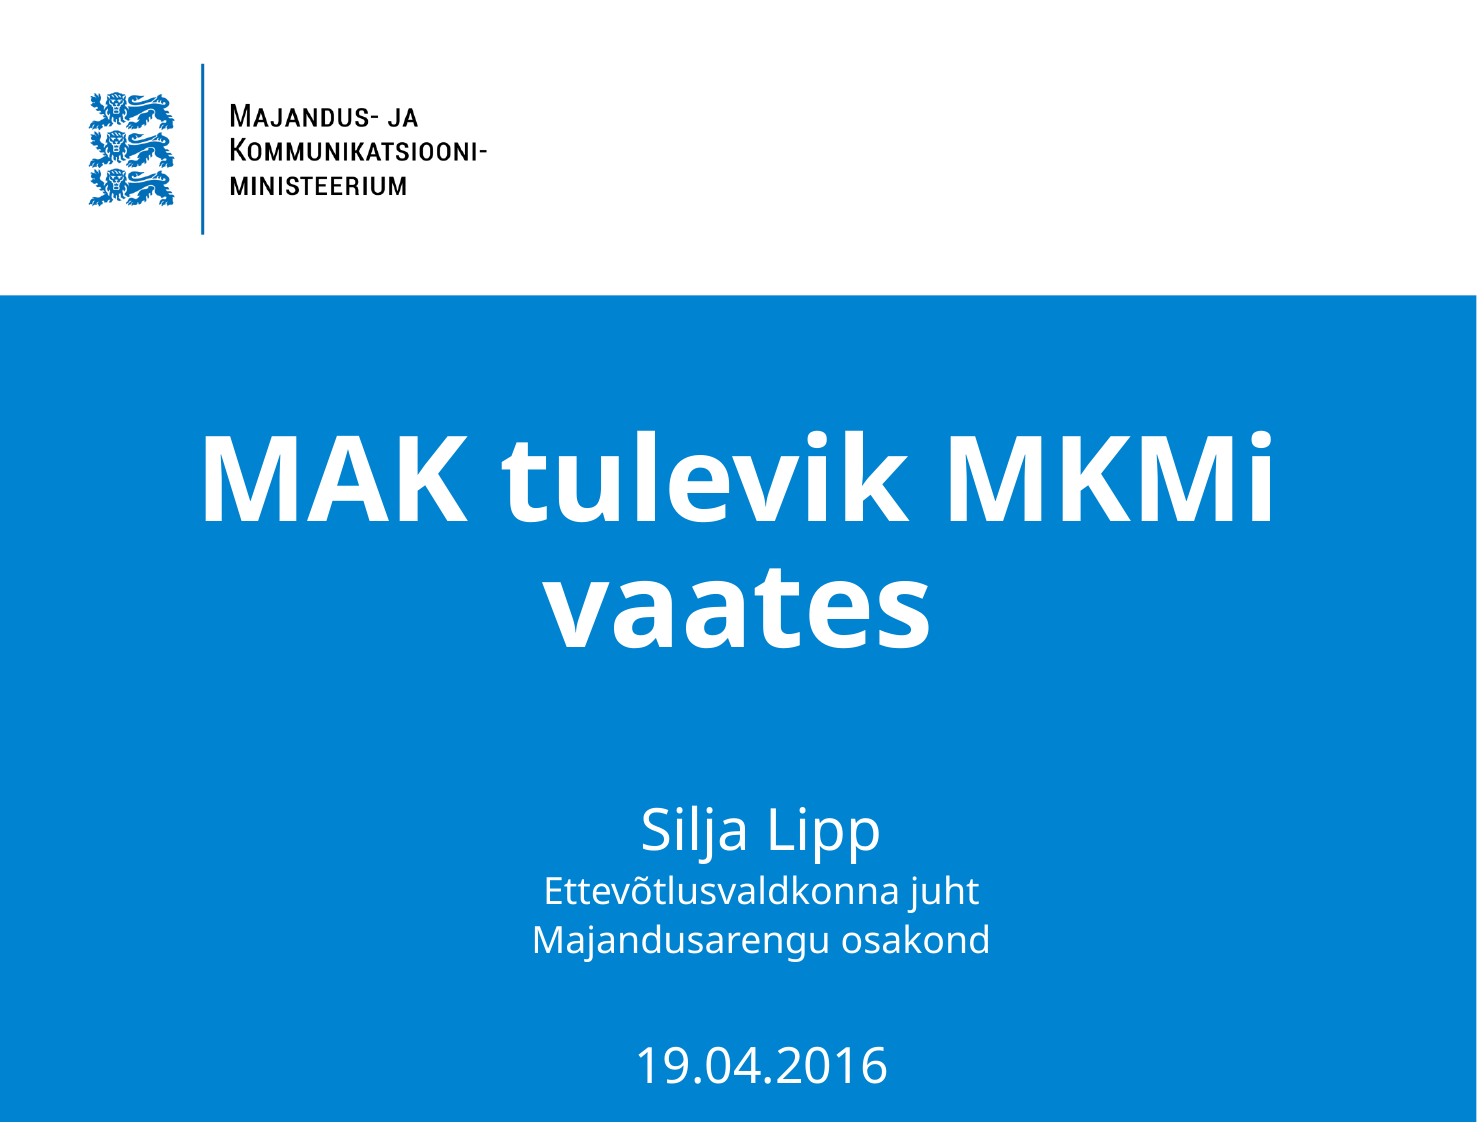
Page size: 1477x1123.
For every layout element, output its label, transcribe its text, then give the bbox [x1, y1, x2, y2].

subtitle Silja Lipp Ettevõtlusvaldkonna juht Majandusarengu osakond 19.04.2016 [171, 785, 1353, 1081]
picture [60, 35, 629, 263]
title MAK tulevik MKMi vaates [147, 407, 1329, 703]
